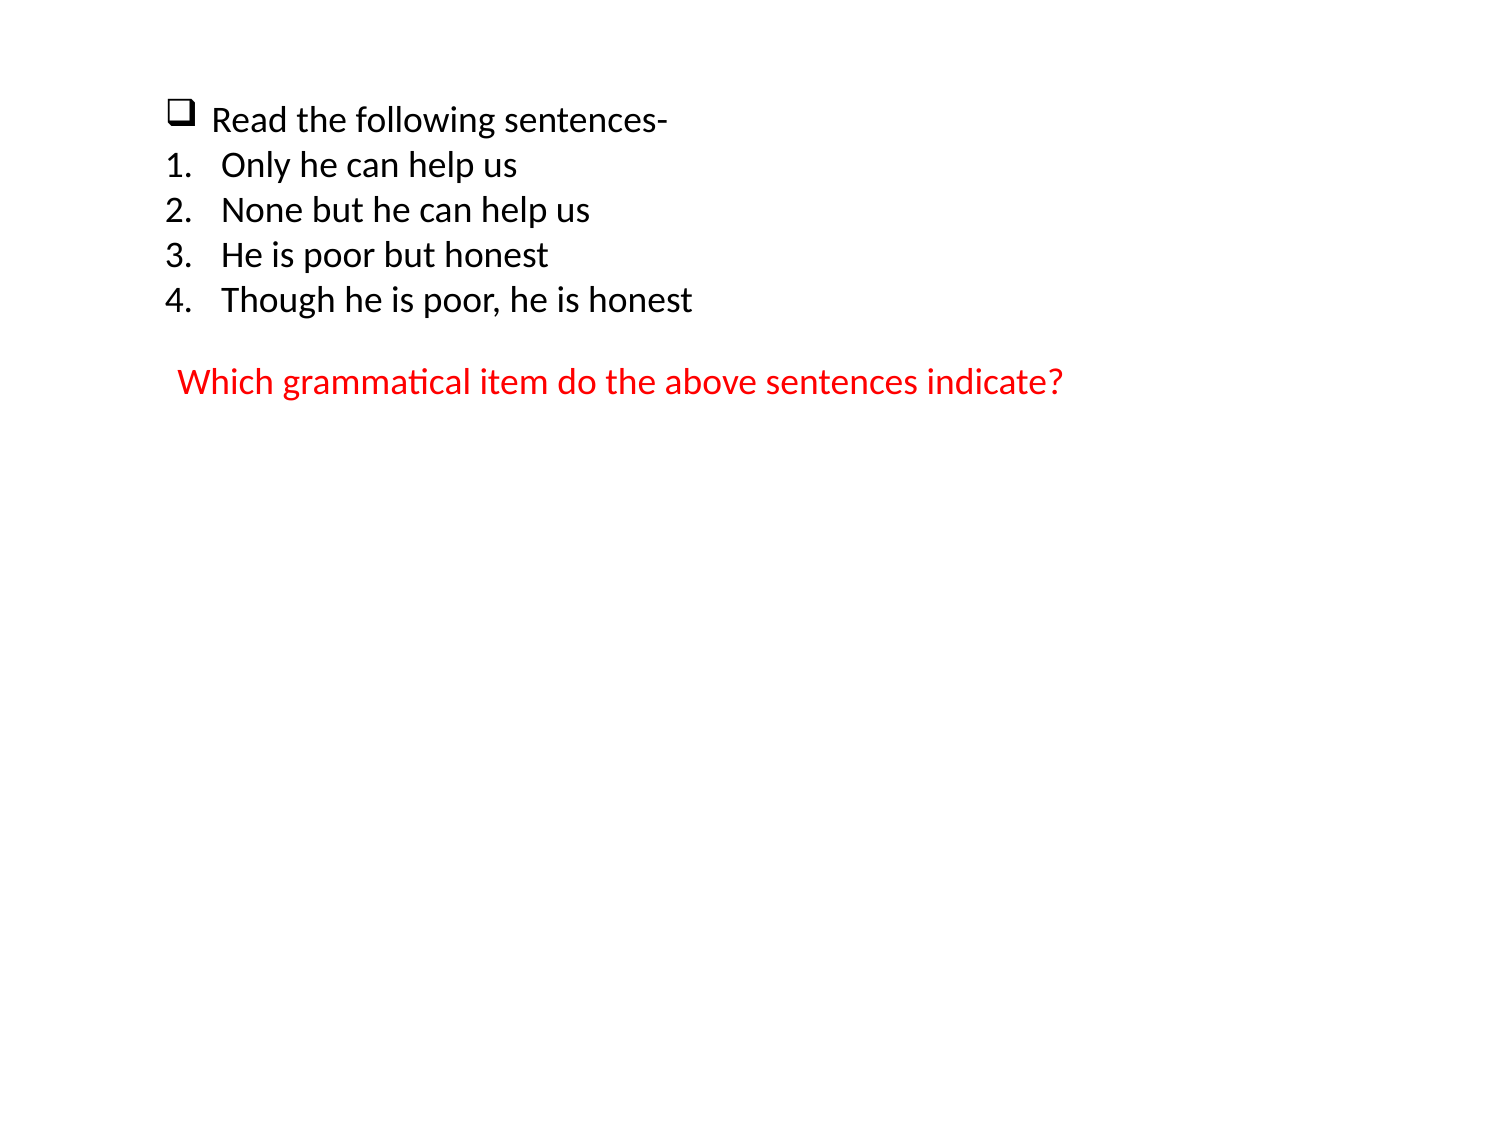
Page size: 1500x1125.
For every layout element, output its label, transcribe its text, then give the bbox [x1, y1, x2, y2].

text_box Read the following sentences- Only he can help us None but he can help us He is poor but honest Though he is poor, he is honest [149, 87, 1425, 328]
text_box Which grammatical item do the above sentences indicate? [162, 349, 1250, 410]
